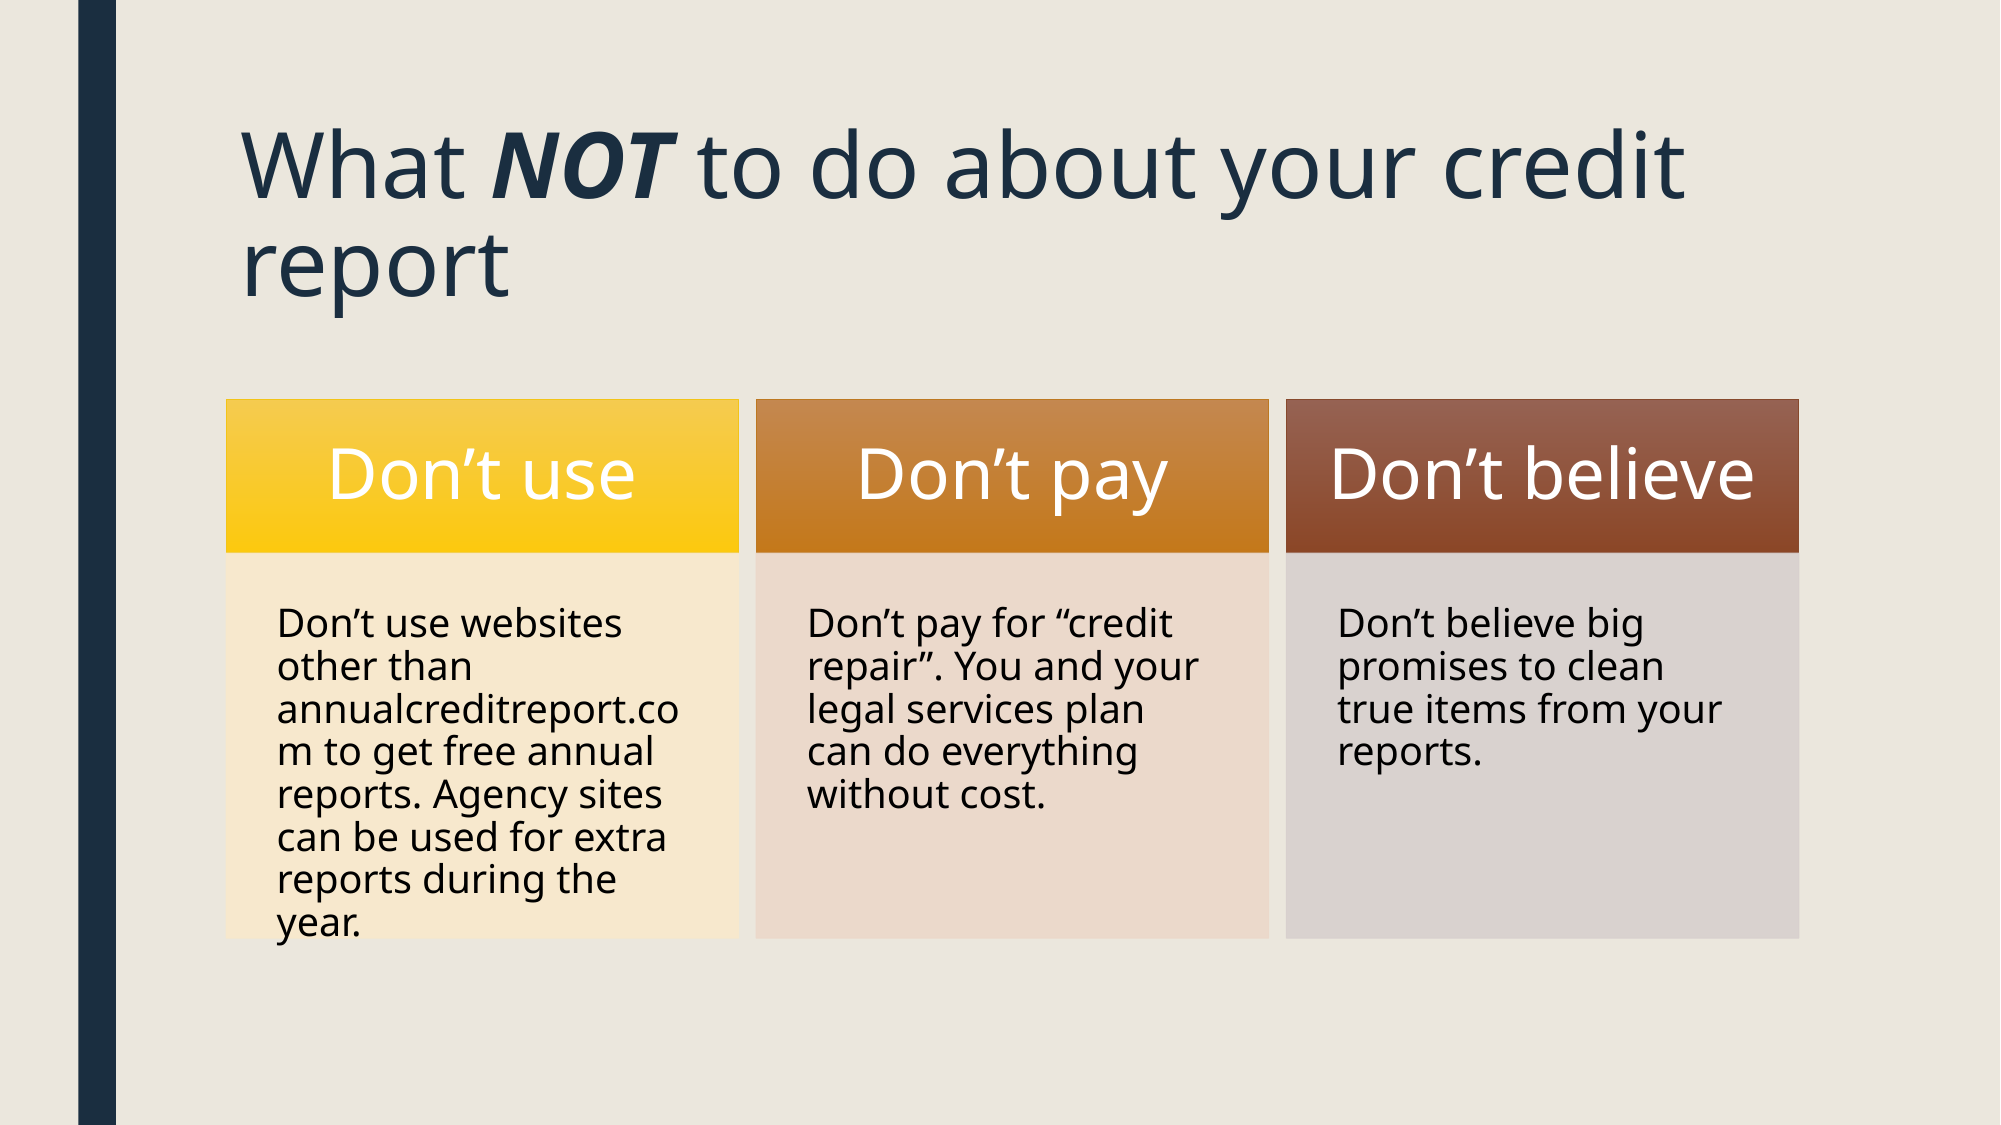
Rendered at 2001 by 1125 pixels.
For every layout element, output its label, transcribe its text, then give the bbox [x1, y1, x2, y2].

title What NOT to do about your credit report [225, 112, 1800, 357]
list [224, 374, 1800, 963]
